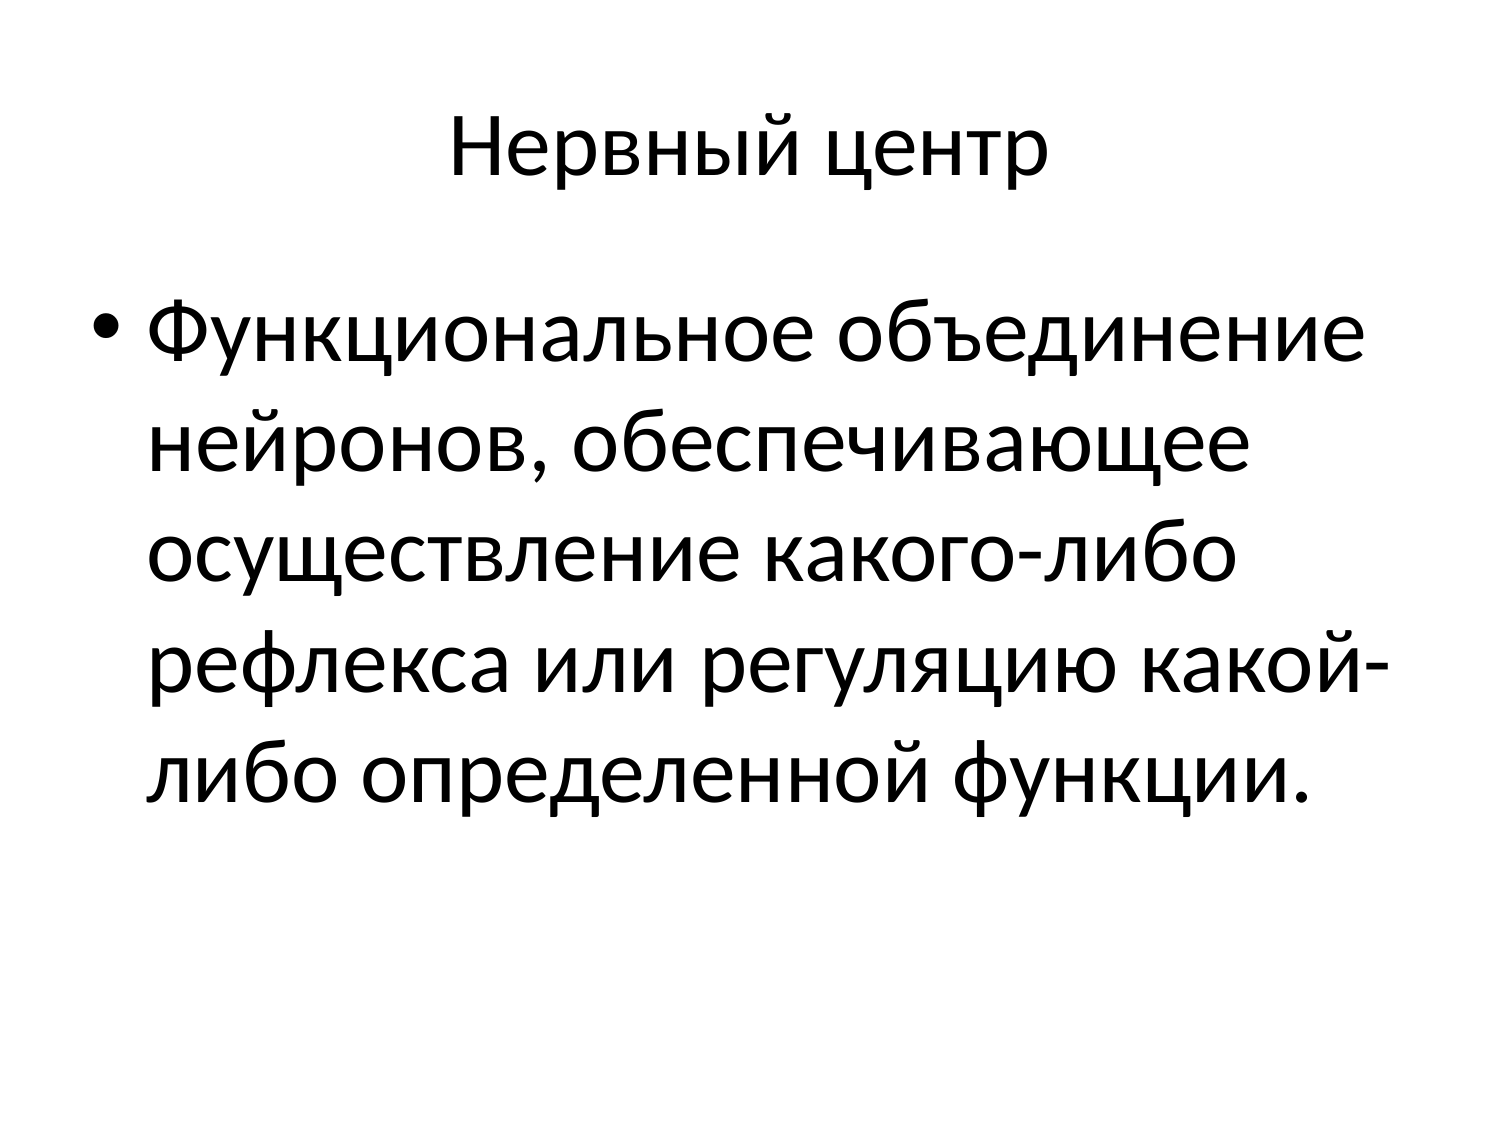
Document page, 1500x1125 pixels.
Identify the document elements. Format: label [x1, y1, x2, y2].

title [75, 45, 1425, 233]
list [75, 262, 1425, 1005]
